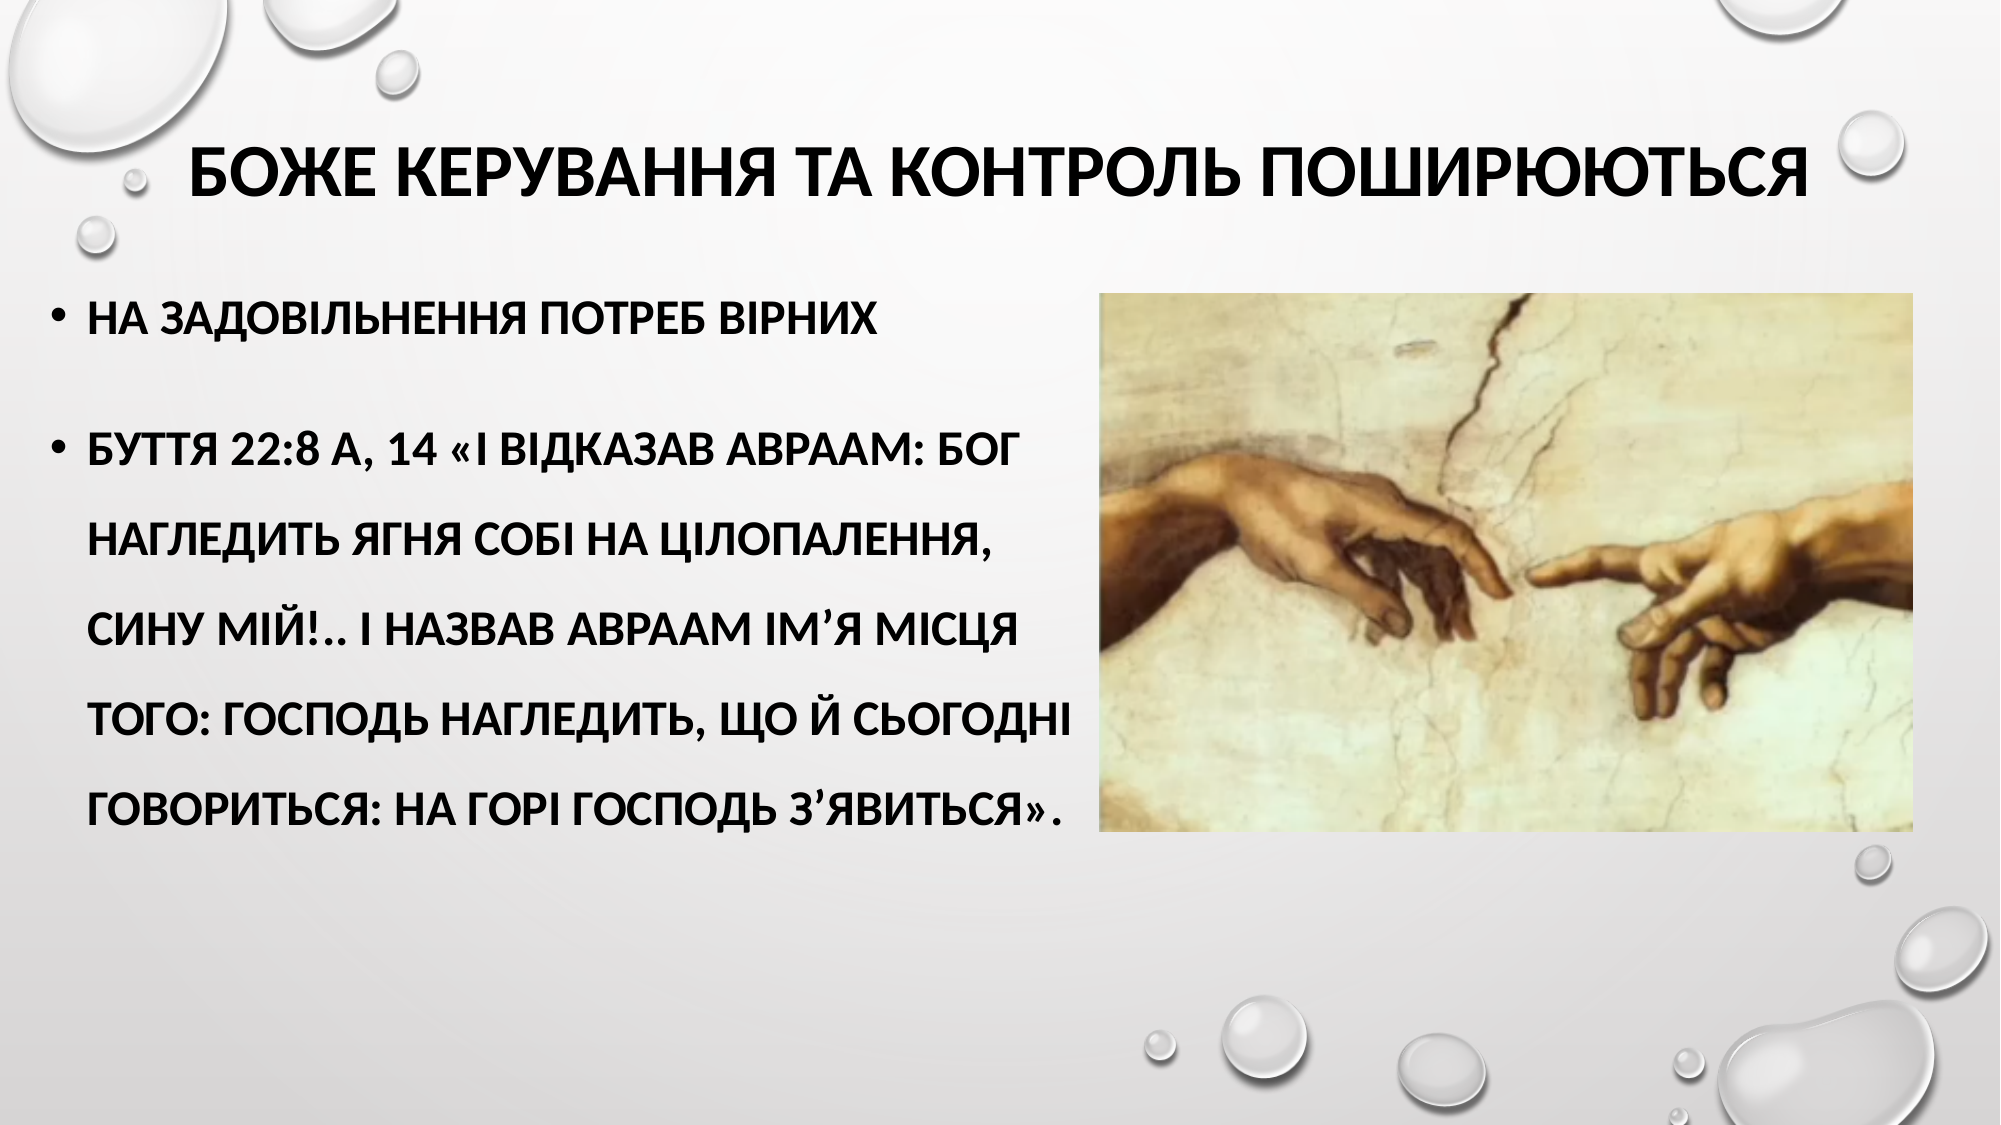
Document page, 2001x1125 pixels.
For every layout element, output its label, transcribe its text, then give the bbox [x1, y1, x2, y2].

picture [0, 0, 2000, 1125]
title Боже керування та контроль поширюються [113, 12, 1887, 275]
list На задовільнення потреб вірних Буття 22:8 а, 14 «І відказав Авраам: Бог нагледить ягня Собі на цілопалення, сину мій!.. І назвав Авраам ім’я місця того: Господь нагледить, що й сьогодні говориться: На горі Господь з’явиться». [34, 246, 1100, 1109]
